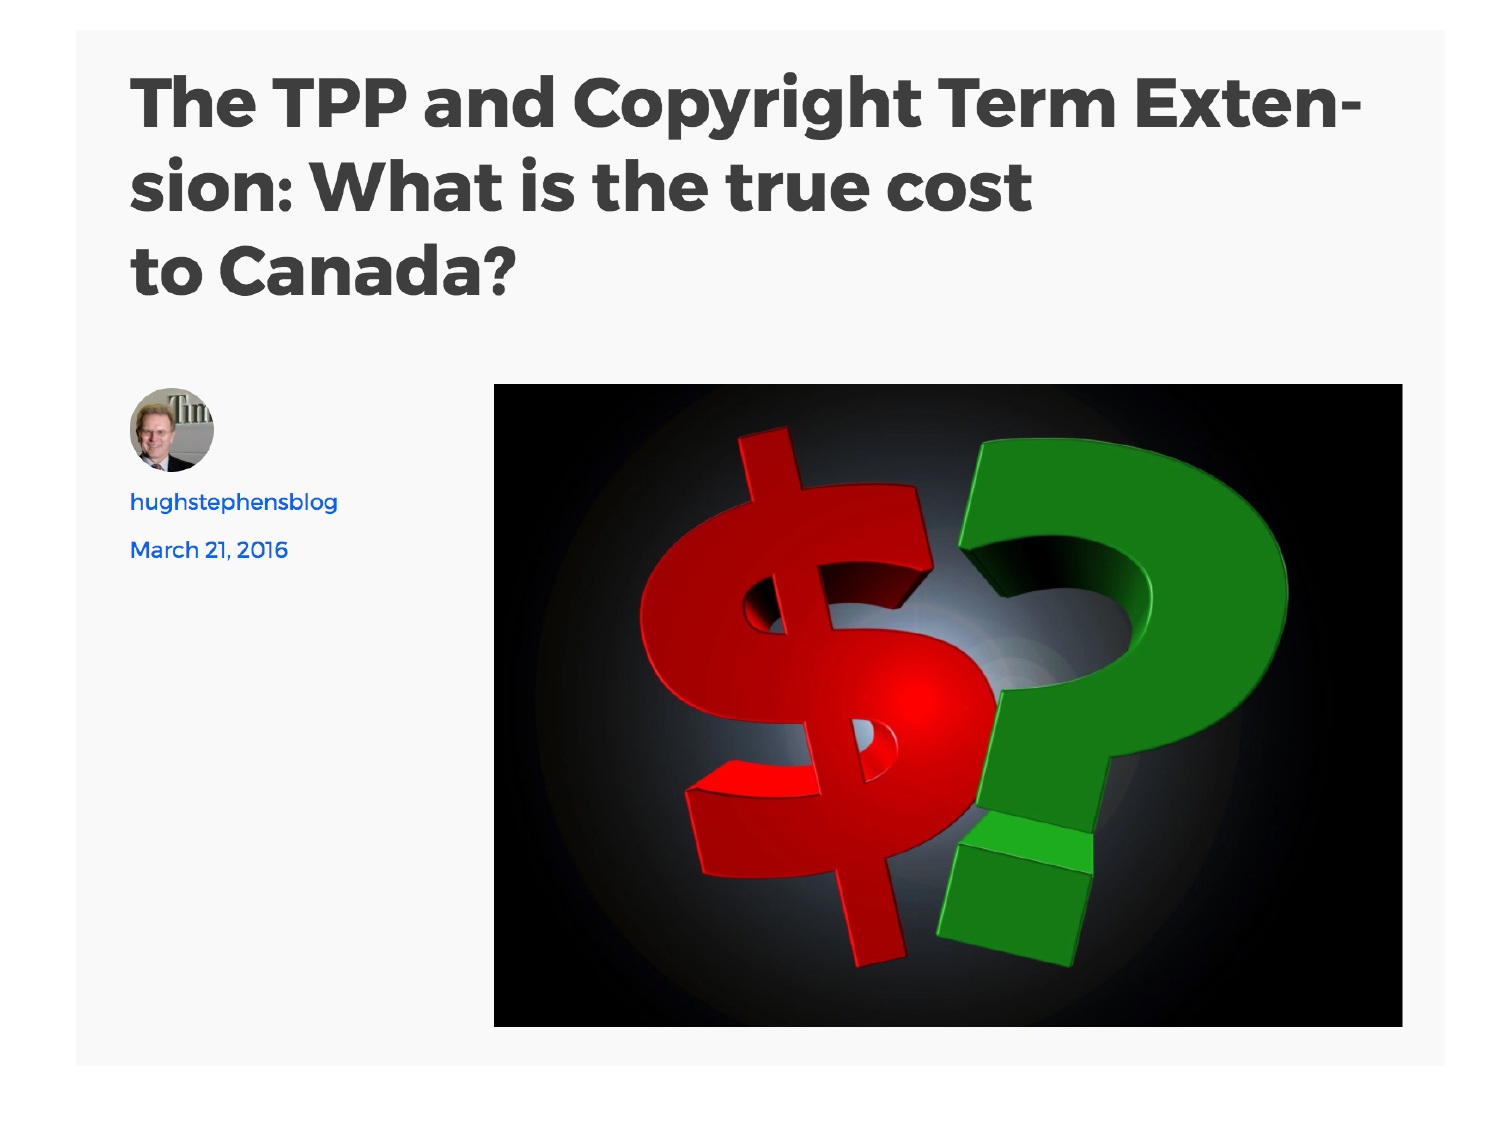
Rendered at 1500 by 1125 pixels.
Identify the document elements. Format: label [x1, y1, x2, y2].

picture [76, 30, 1445, 1067]
